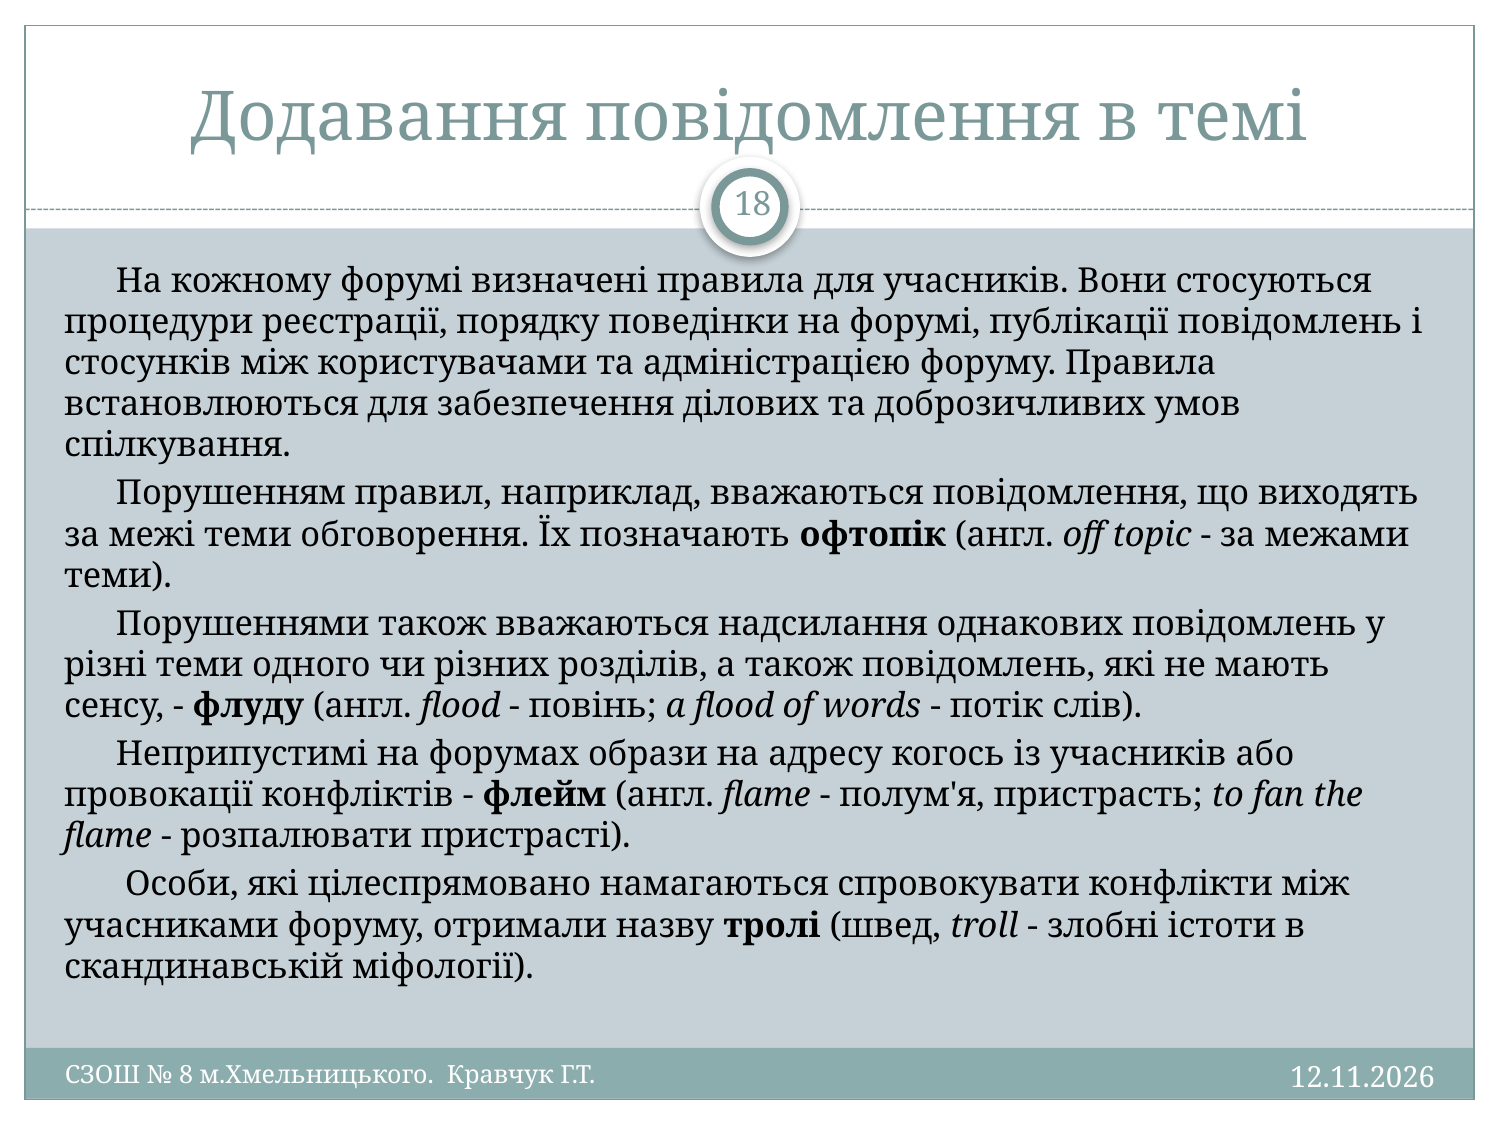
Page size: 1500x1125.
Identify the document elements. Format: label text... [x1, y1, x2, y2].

list На кожному форумі визначені правила для учасників. Вони стосуються процедури реєстрації, порядку поведінки на форумі, публікації повідомлень і стосунків між користувачами та адміністрацією форуму. Правила встановлюються для забезпечення ділових та доброзичливих умов спілкування. Порушенням правил, наприклад, вважаються повідомлення, що виходять за межі теми обговорення. Їх позначають офтопік (англ. off topic - за межами теми). Порушеннями також вважаються надсилання однакових повідомлень у різні теми одного чи різних розділів, а також повідомлень, які не мають сенсу, - флуду (англ. flood - повінь; a flood of words - потік слів). Неприпустимі на форумах образи на адресу когось із учасників або провокації конфліктів - флейм (англ. flame - полум'я, пристрасть; to fan the flame - розпалювати пристрасті). Особи, які цілеспрямовано намагаються спровокувати конфлікти між учасниками форуму, отримали назву тролі (швед, troll - злобні істоти в скандинавській міфології). [49, 250, 1445, 1043]
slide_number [950, 1050, 1450, 1111]
slide_number 18 [715, 168, 791, 241]
footer СЗОШ № 8 м.Хмельницького. Кравчук Г.Т. [50, 1051, 638, 1112]
title Додавання повідомлення в темі [49, 37, 1450, 162]
